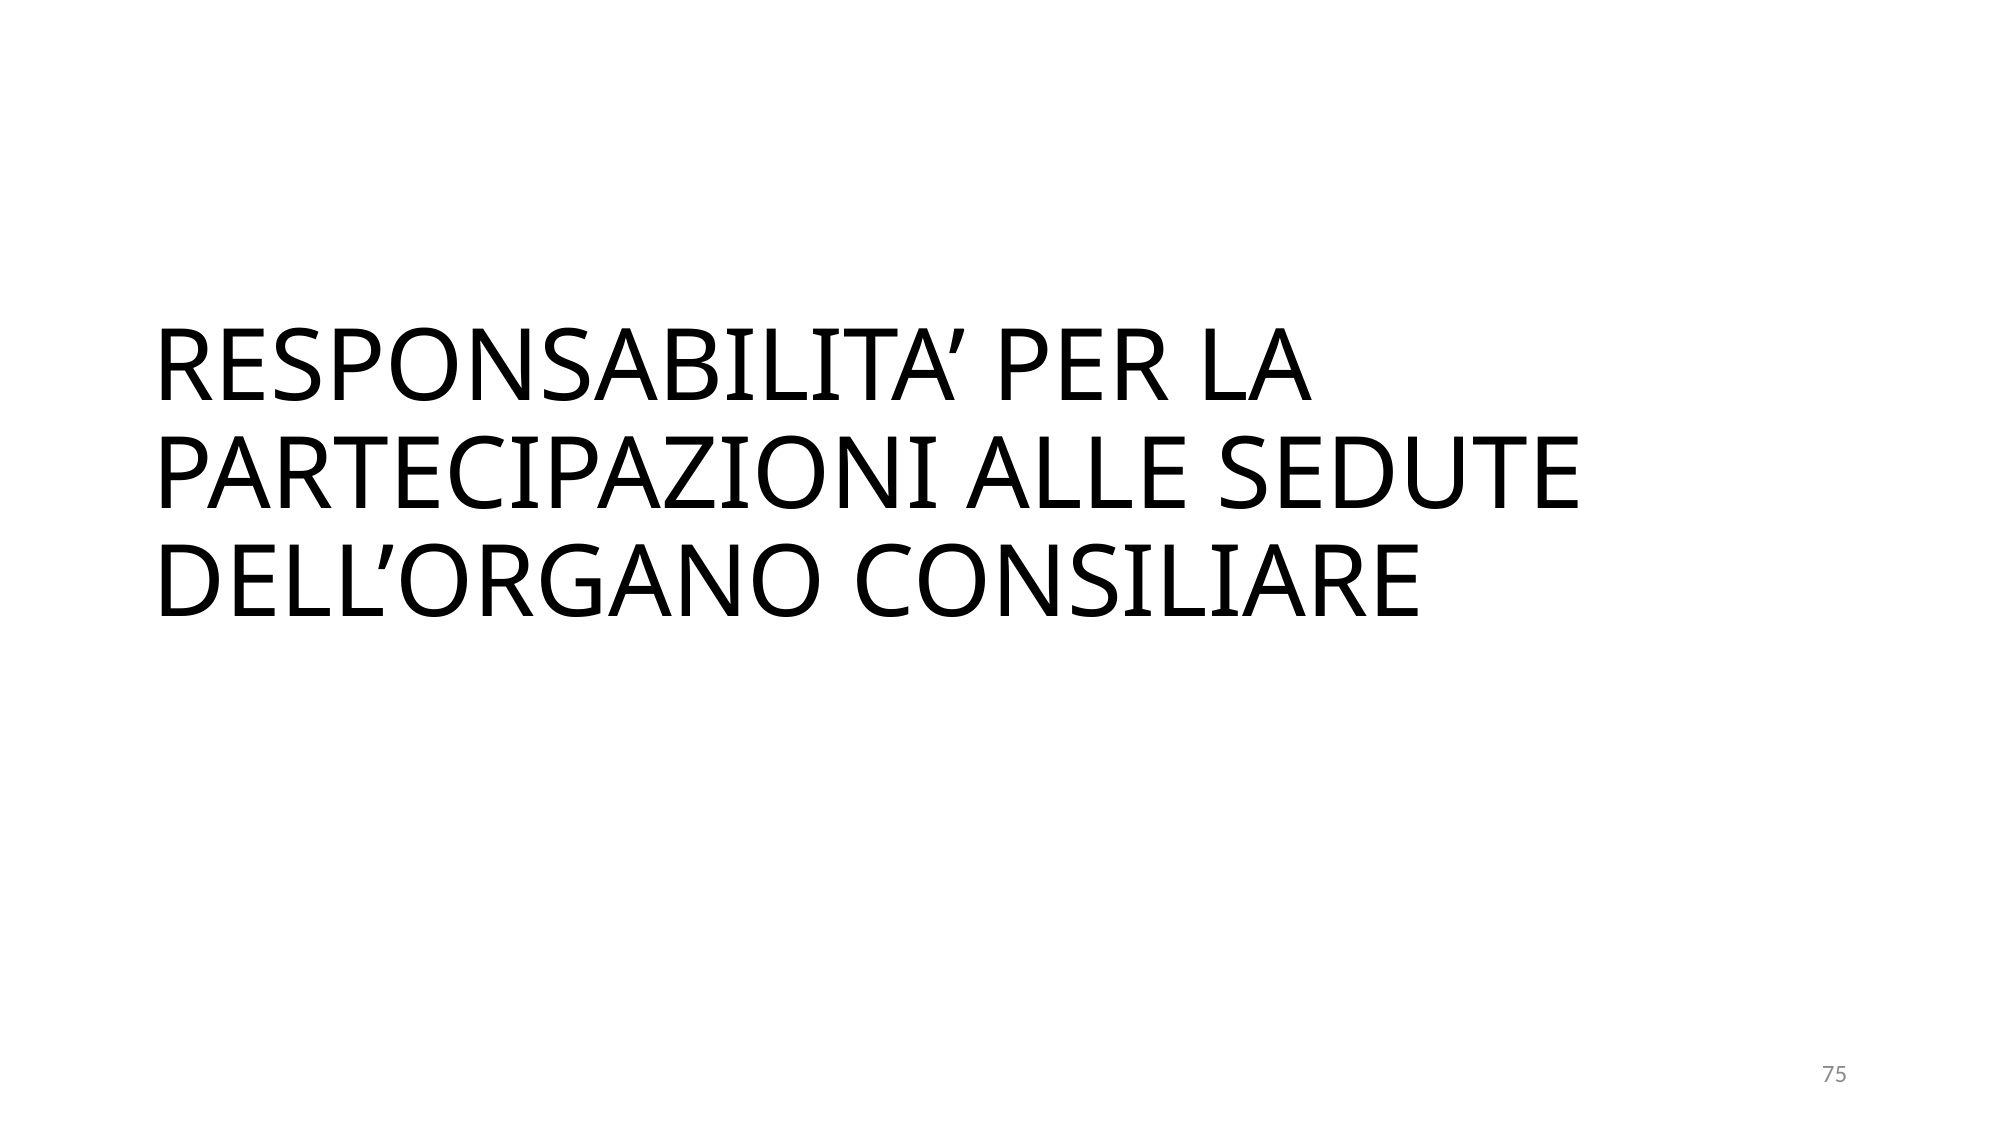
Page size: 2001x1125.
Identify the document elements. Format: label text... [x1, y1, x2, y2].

slide_number 75 [1412, 1042, 1863, 1103]
title RESPONSABILITA’ PER LA PARTECIPAZIONI ALLE SEDUTE DELL’ORGANO CONSILIARE [137, 59, 1863, 892]
